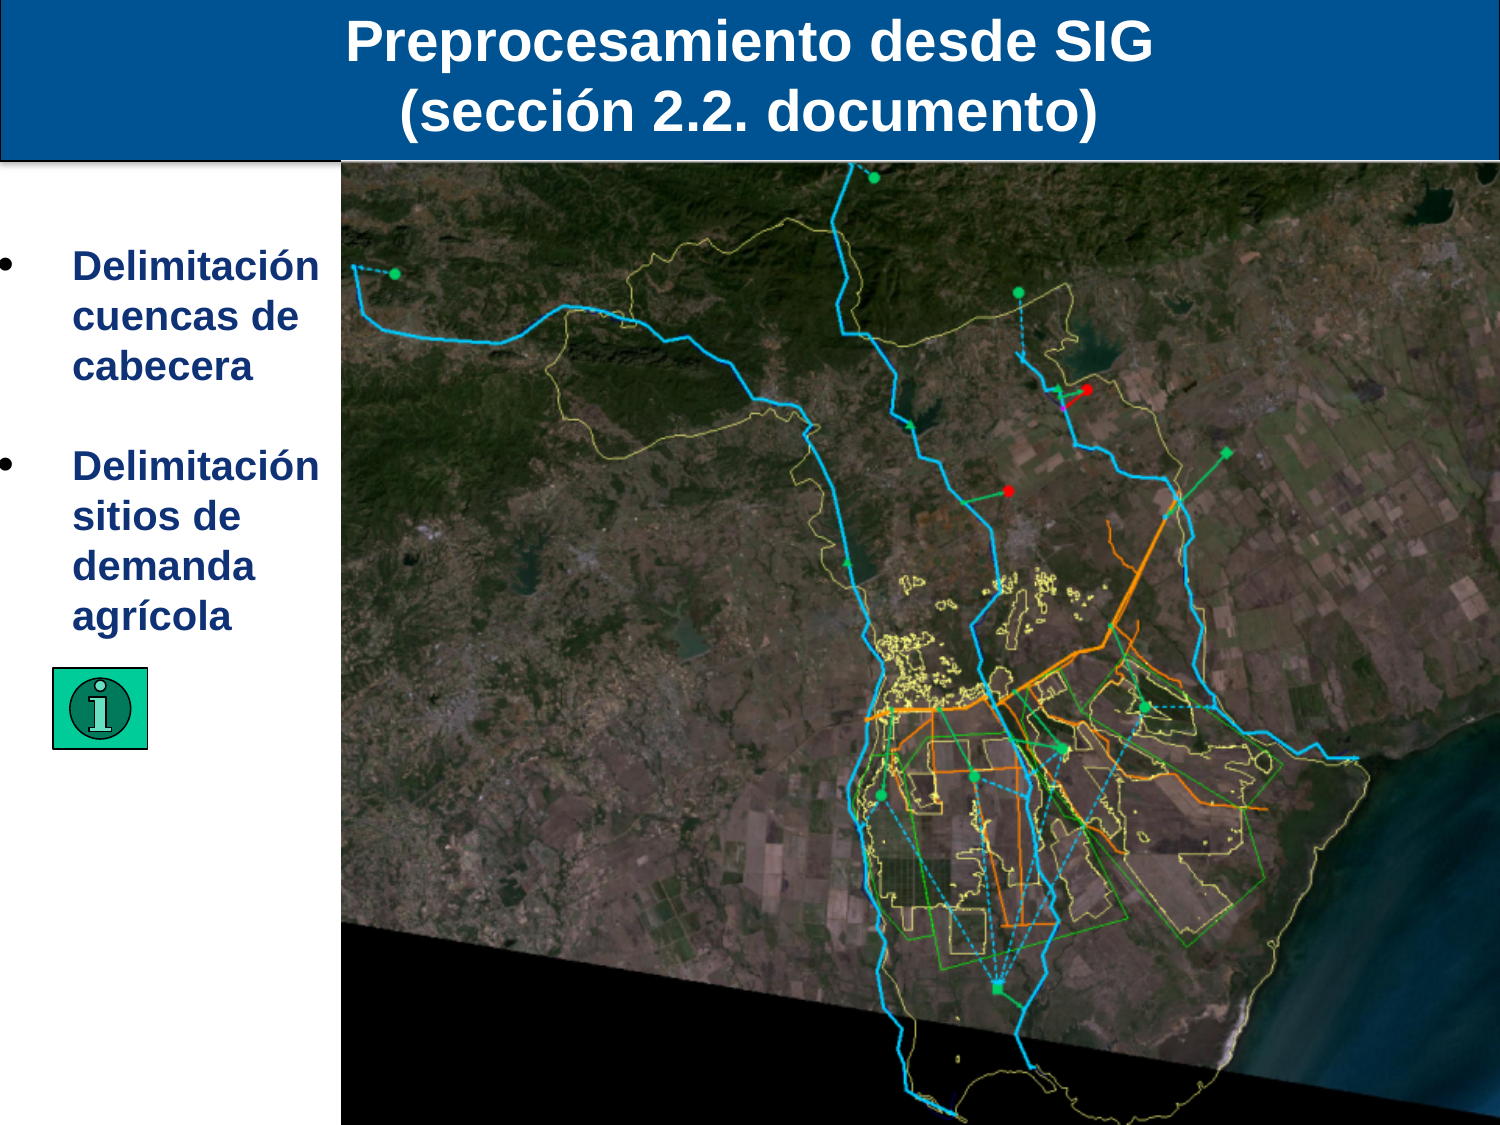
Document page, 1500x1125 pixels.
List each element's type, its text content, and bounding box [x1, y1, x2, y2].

text_box Preprocesamiento desde SIG (sección 2.2. documento) [0, 0, 1500, 161]
picture [340, 160, 1500, 1125]
text_box [53, 668, 148, 750]
text_box Delimitación cuencas de cabecera Delimitación sitios de demanda agrícola [0, 231, 335, 975]
